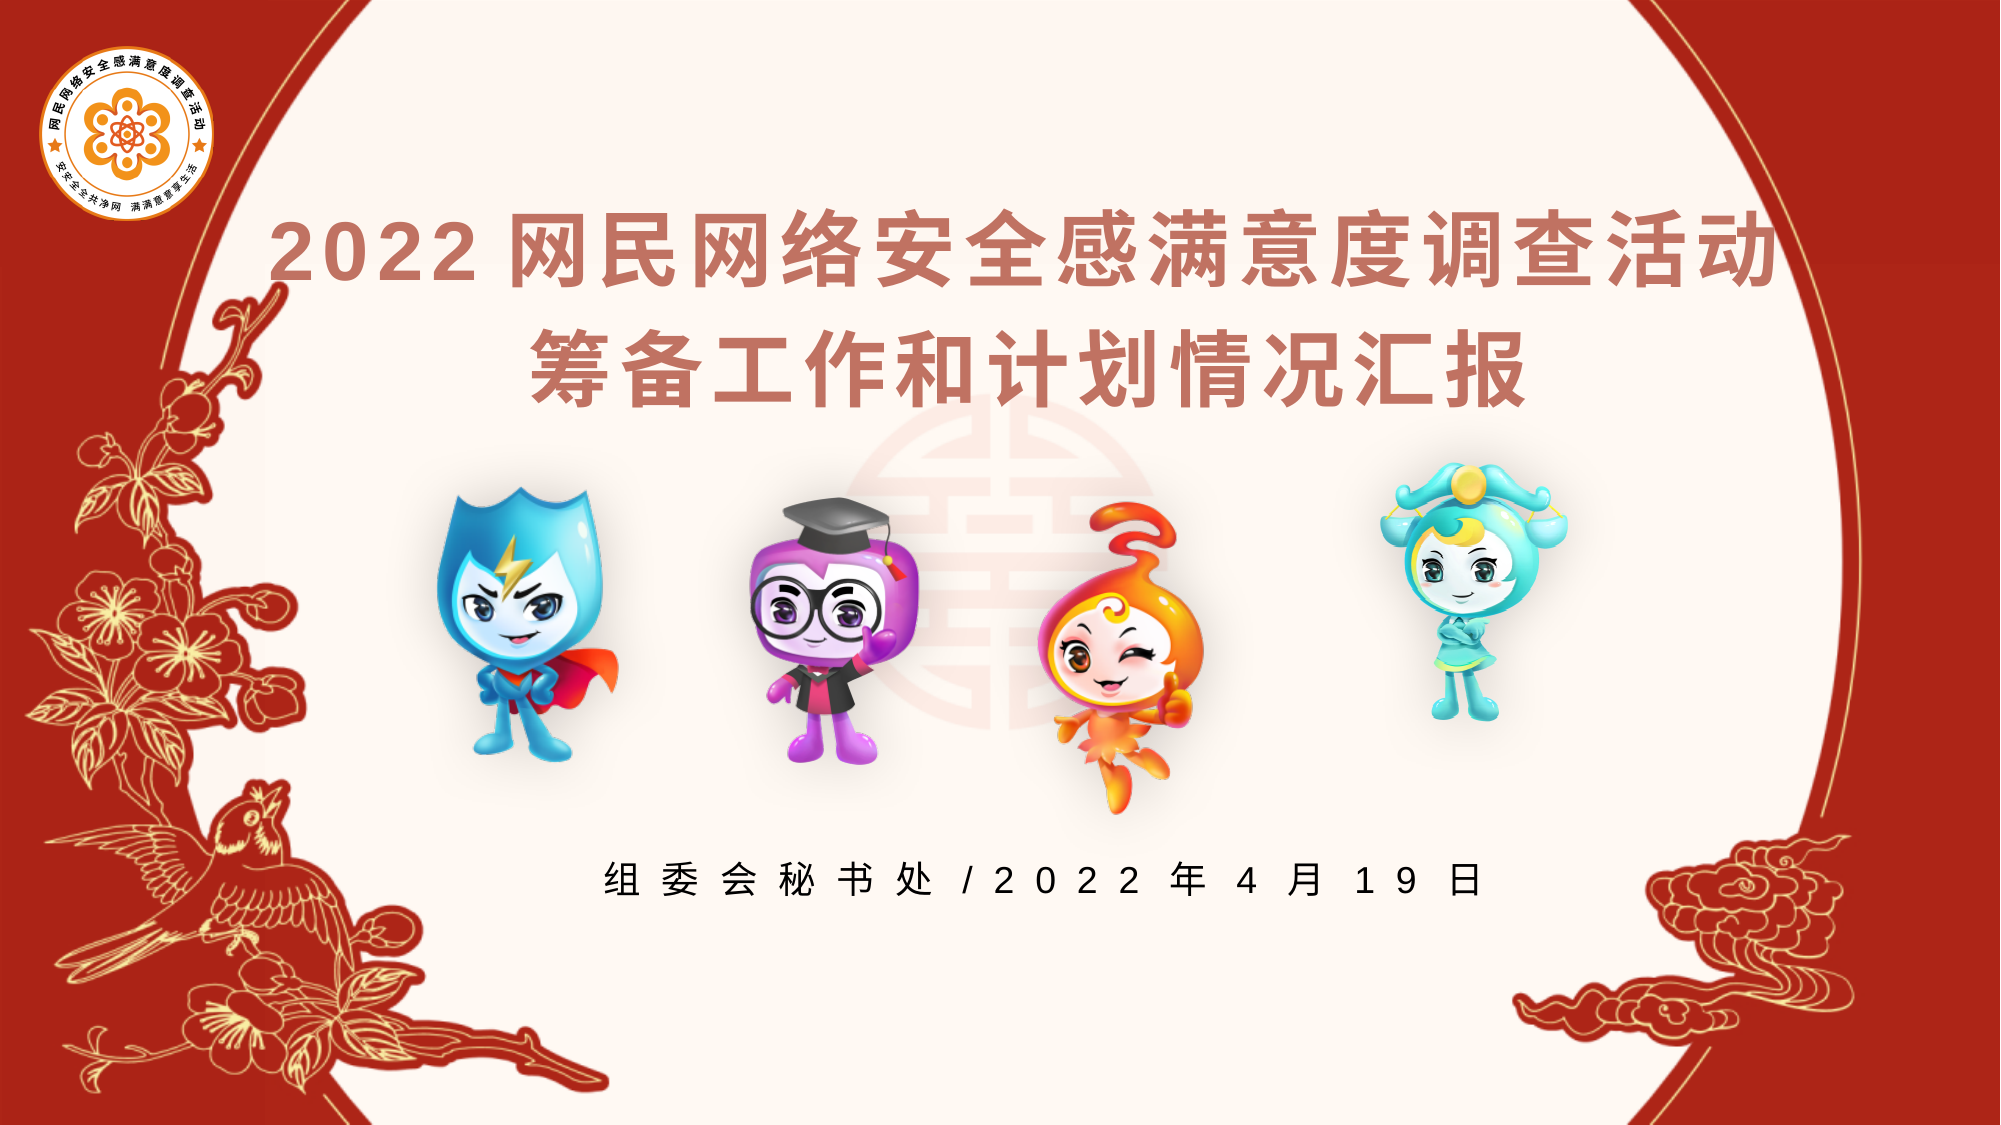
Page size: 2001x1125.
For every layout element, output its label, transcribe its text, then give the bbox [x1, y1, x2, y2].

picture [0, 0, 2000, 1125]
text_box 组委会秘书处/2022年4月19日 [299, 846, 1789, 909]
title 2022网民网络安全感满意度调查活动 筹备工作和计划情况汇报 [169, 177, 1884, 471]
